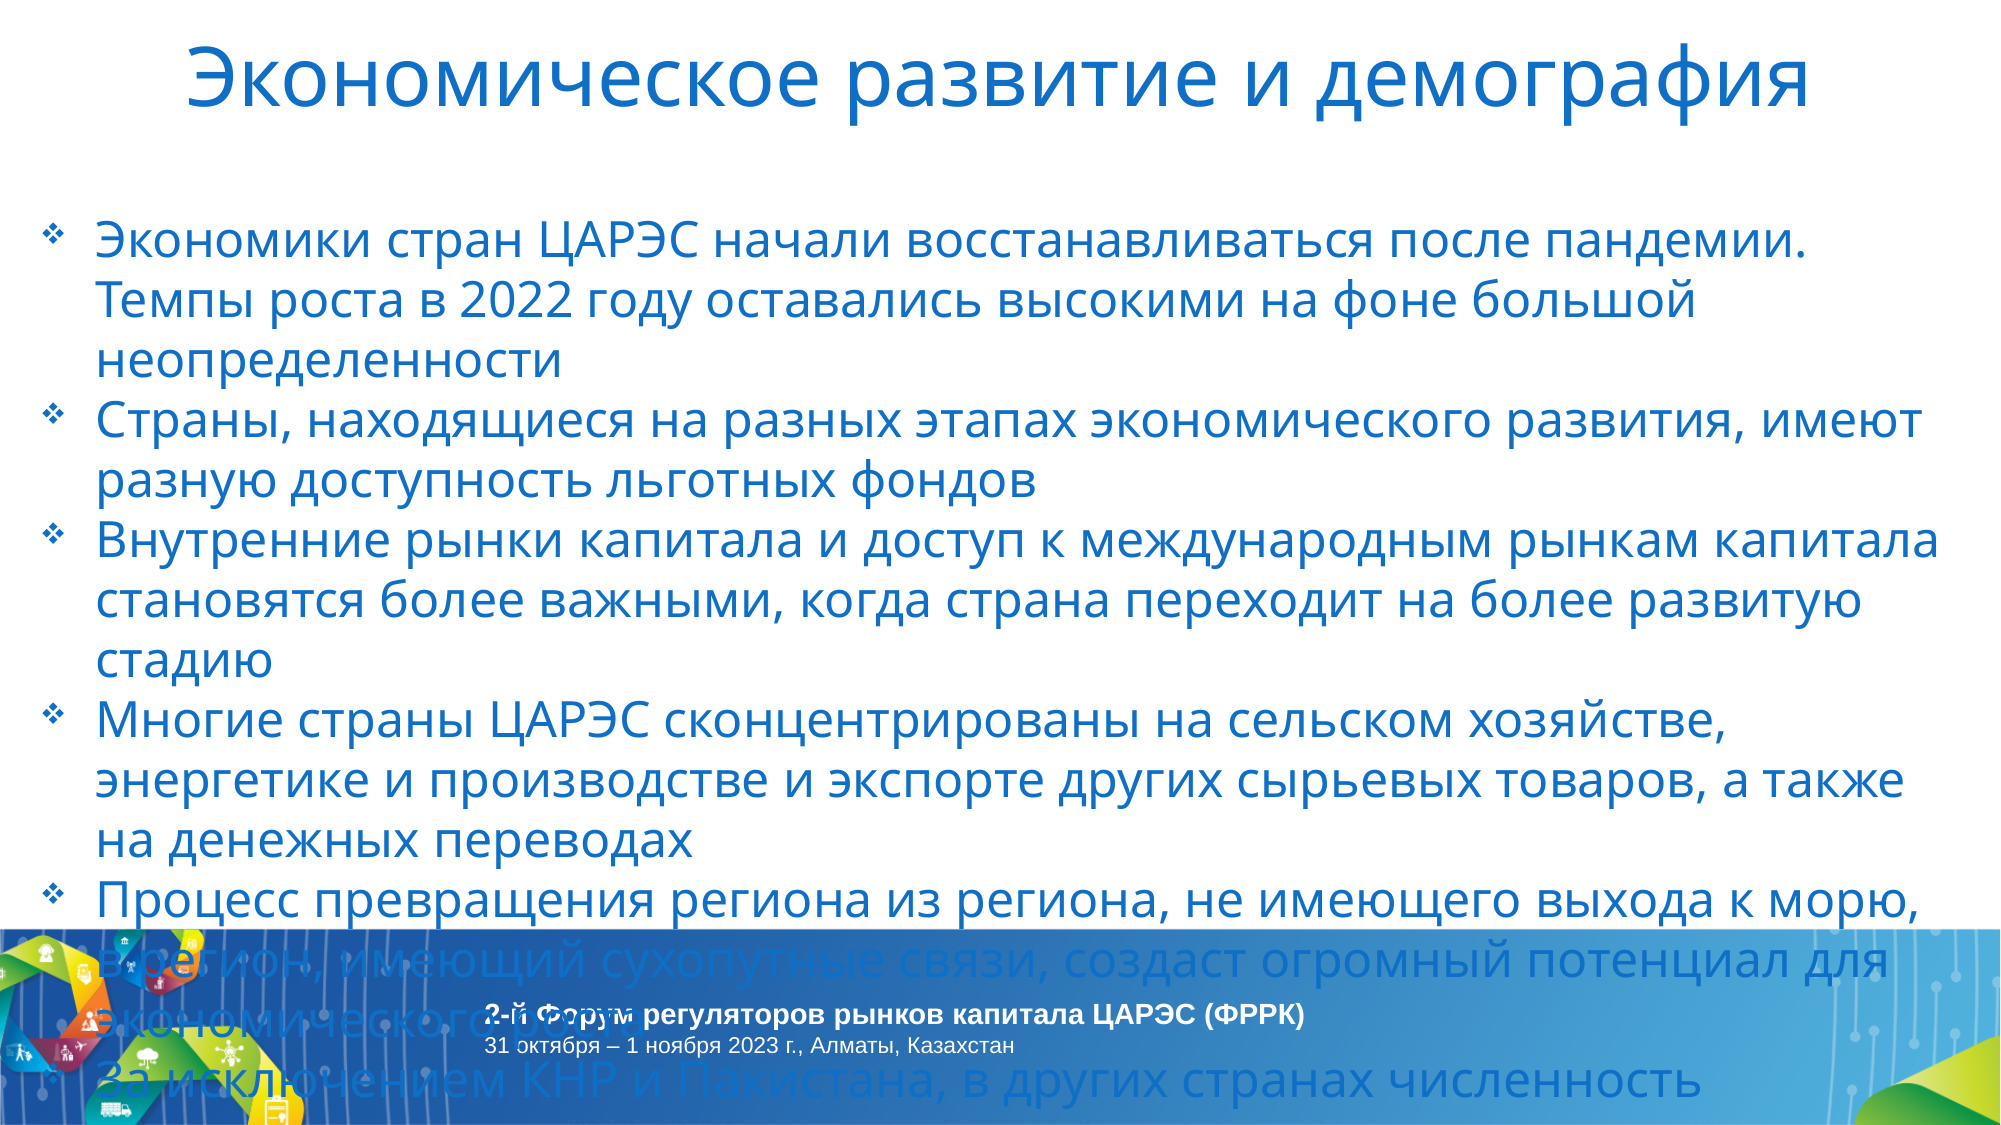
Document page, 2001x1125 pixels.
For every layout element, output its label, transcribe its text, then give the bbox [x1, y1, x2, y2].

title Экономическое развитие и демография [137, 27, 1863, 151]
text_box Экономики стран ЦАРЭС начали восстанавливаться после пандемии. Темпы роста в 2022 году оставались высокими на фоне большой неопределенности Страны, находящиеся на разных этапах экономического развития, имеют разную доступность льготных фондов Внутренние рынки капитала и доступ к международным рынкам капитала становятся более важными, когда страна переходит на более развитую стадию Многие страны ЦАРЭС сконцентрированы на сельском хозяйстве, энергетике и производстве и экспорте других сырьевых товаров, а также на денежных переводах Процесс превращения региона из региона, не имеющего выхода к морю, в регион, имеющий сухопутные связи, создаст огромный потенциал для экономического роста За исключением КНР и Пакистана, в других странах численность населения меньше [24, 200, 1973, 1125]
picture [0, 0, 2001, 1125]
